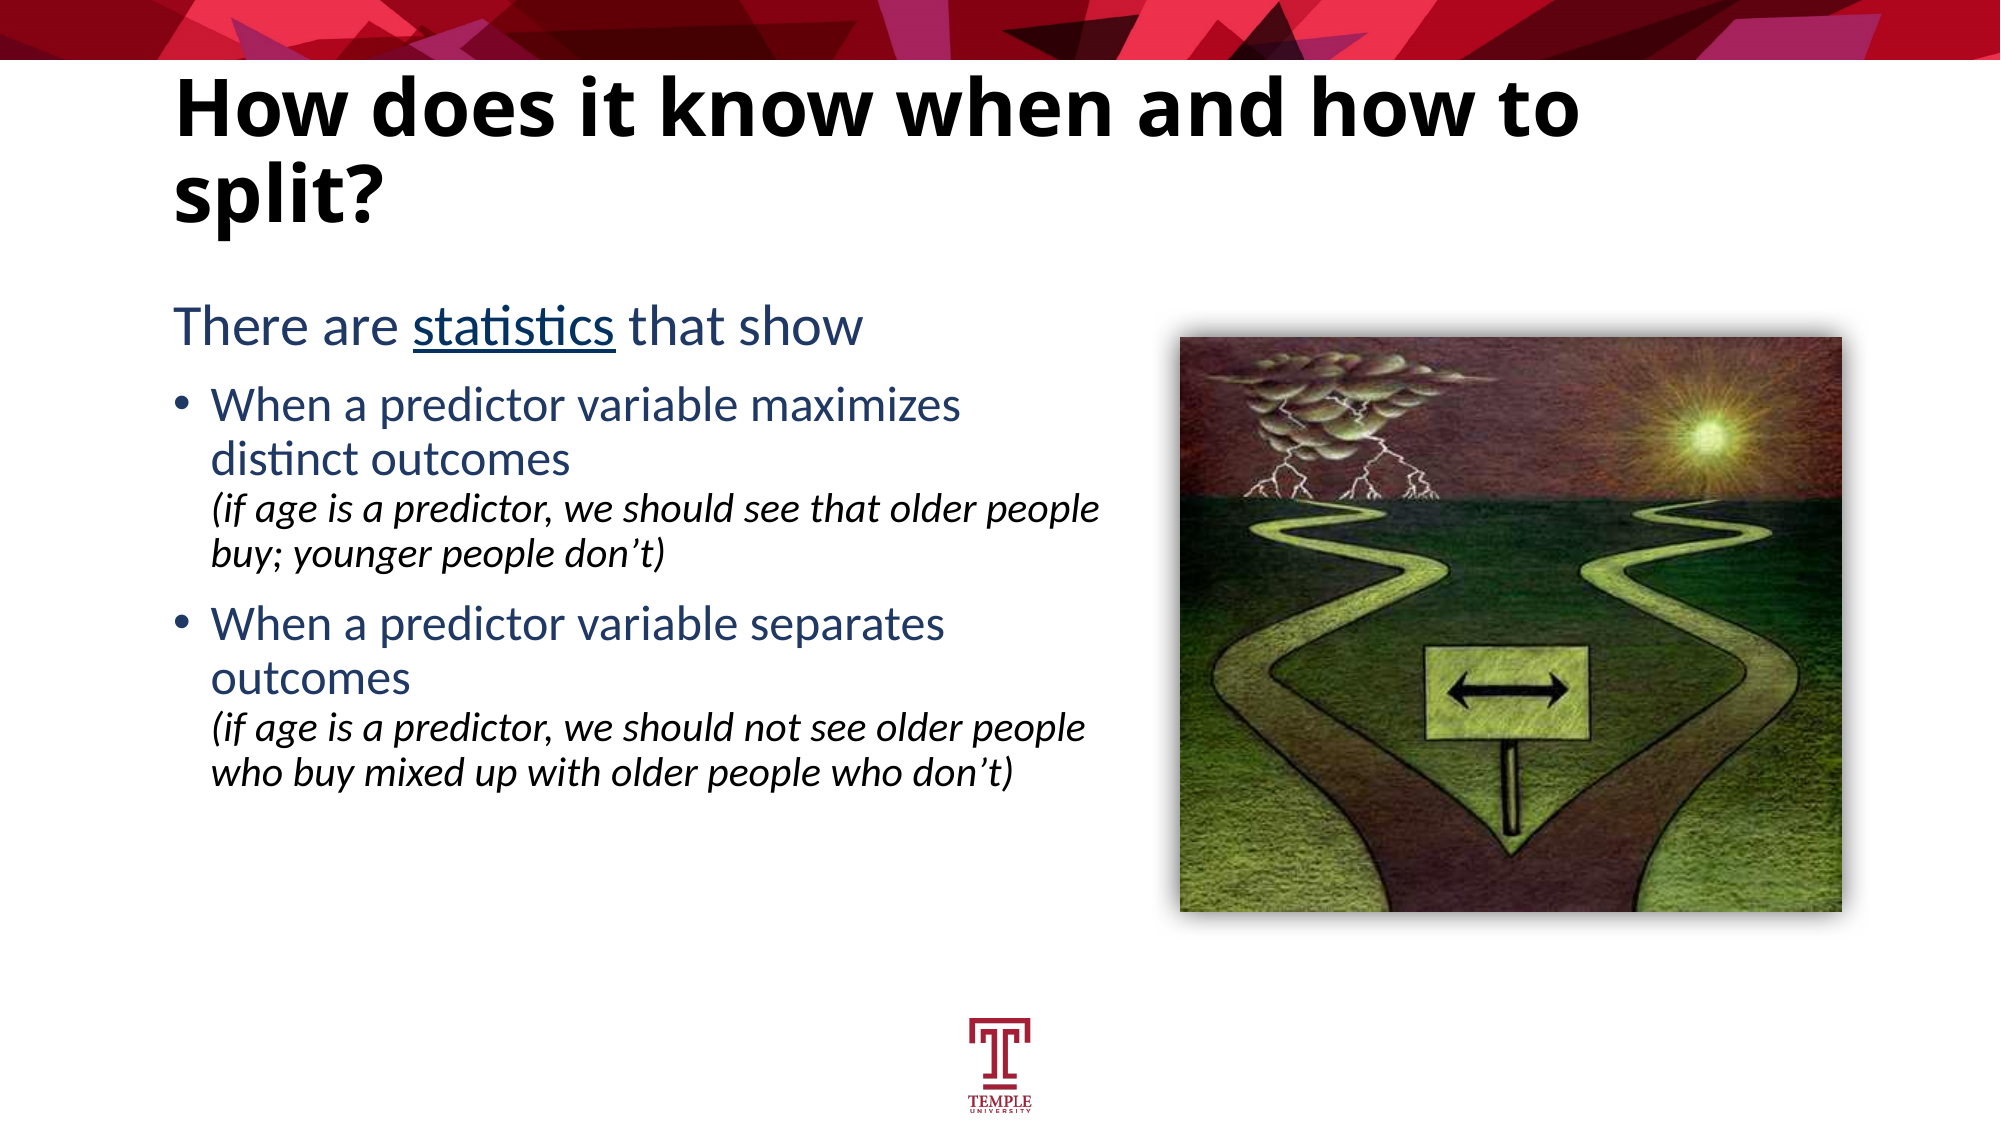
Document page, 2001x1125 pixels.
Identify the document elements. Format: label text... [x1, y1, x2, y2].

picture [0, 0, 2000, 60]
list There are statistics that show When a predictor variable maximizes distinct outcomes (if age is a predictor, we should see that older people buy; younger people don’t) When a predictor variable separates outcomes (if age is a predictor, we should not see older people who buy mixed up with older people who don’t) [158, 287, 1129, 1113]
title How does it know when and how to split? [158, 60, 1810, 248]
picture [967, 1018, 1032, 1113]
picture [1180, 337, 1842, 912]
